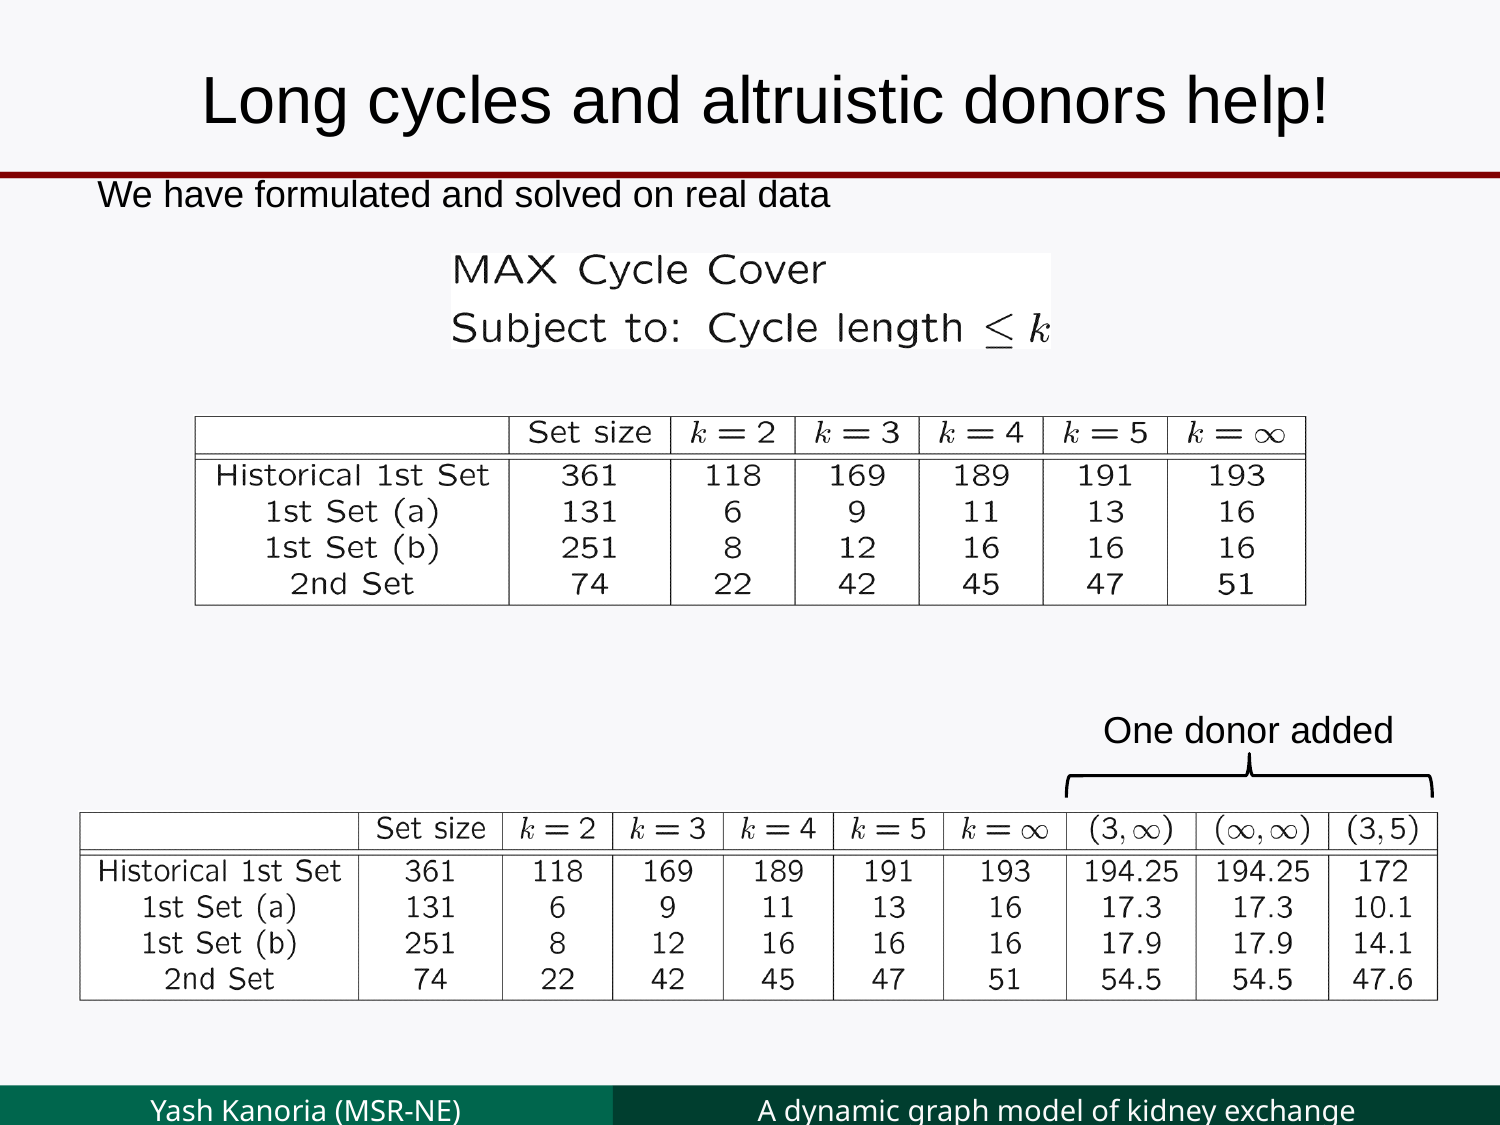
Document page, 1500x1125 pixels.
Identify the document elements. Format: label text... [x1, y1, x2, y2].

picture [77, 810, 1440, 1001]
text_box We have formulated and solved on real data [82, 162, 913, 223]
text_box Long cycles and altruistic donors help! [163, 49, 1439, 132]
picture [451, 253, 1051, 349]
text_box [1066, 759, 1433, 798]
picture [192, 414, 1307, 606]
text_box One donor added [1088, 698, 1410, 759]
